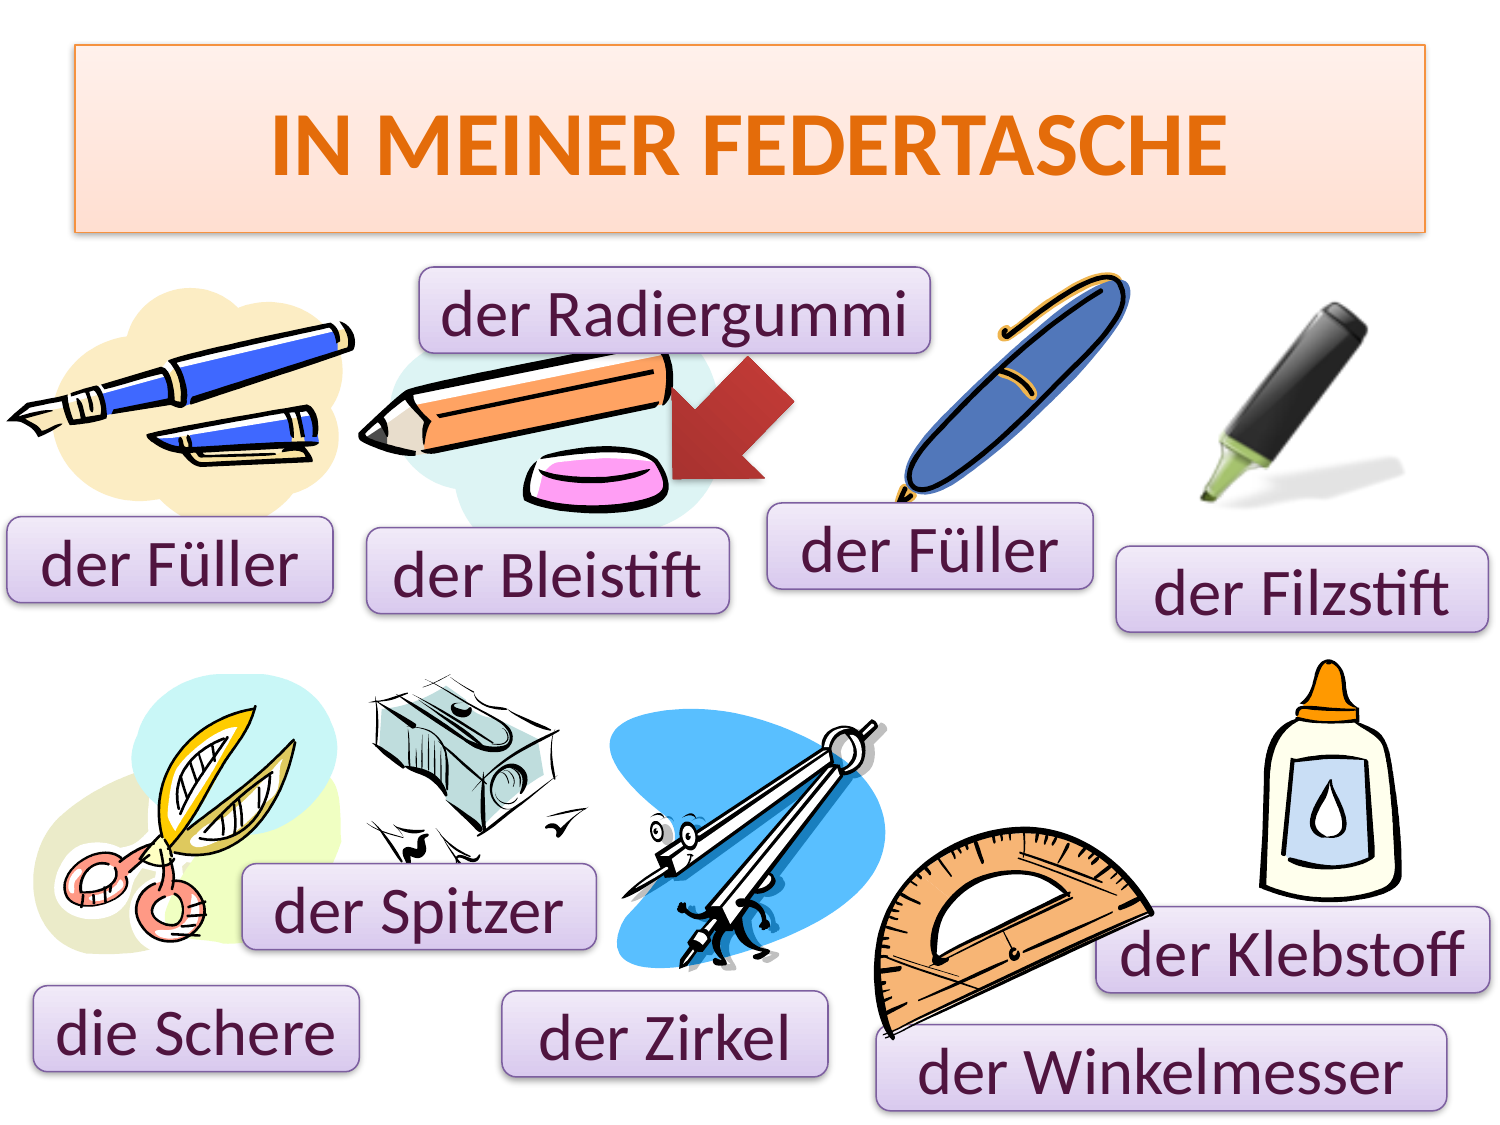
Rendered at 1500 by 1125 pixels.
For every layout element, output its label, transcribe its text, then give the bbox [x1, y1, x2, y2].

picture [357, 266, 723, 566]
text_box [726, 356, 795, 479]
text_box der Füller [766, 502, 1094, 590]
picture [32, 673, 345, 957]
picture [366, 673, 589, 873]
text_box die Schere [32, 984, 361, 1073]
picture [5, 287, 356, 528]
picture [1139, 257, 1471, 558]
text_box der Filzstift [1115, 545, 1490, 633]
picture [894, 266, 1132, 507]
text_box der Klebstoff [1160, 905, 1491, 994]
text_box der Spitzer [349, 862, 598, 951]
text_box der Zirkel [501, 990, 829, 1078]
text_box der Bleistift [365, 531, 731, 615]
text_box der Füller [6, 535, 334, 604]
title IN MEINER FEDERTASCHE [74, 44, 1426, 233]
picture [609, 705, 1156, 1042]
picture [1254, 654, 1407, 907]
text_box der Winkelmesser [875, 1023, 1448, 1112]
text_box der Radiergummi [723, 266, 892, 354]
